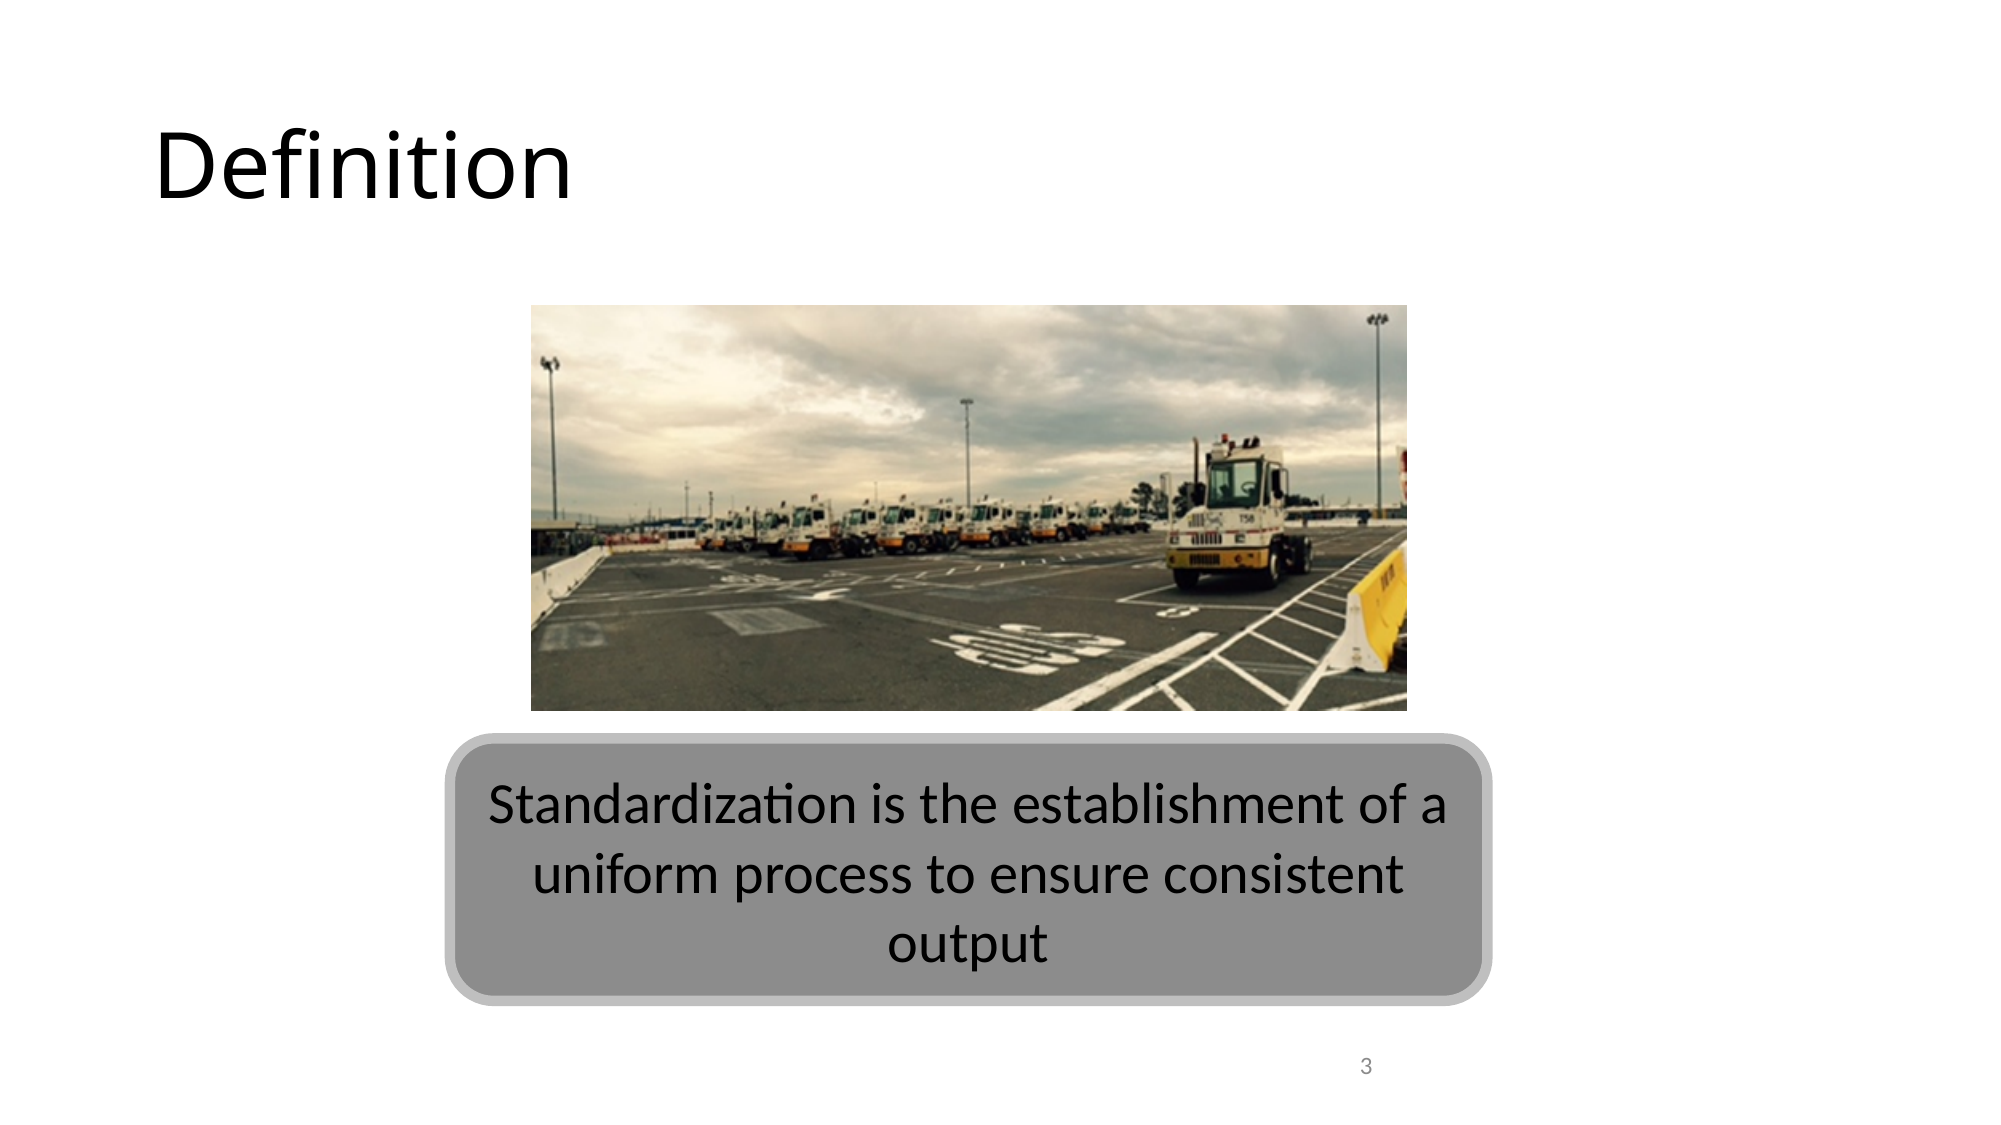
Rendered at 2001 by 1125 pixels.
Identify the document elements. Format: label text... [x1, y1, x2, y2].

title Definition [137, 59, 1863, 278]
text_box Standardization is the establishment of a uniform process to ensure consistent output [448, 737, 1489, 1002]
picture [531, 305, 1407, 711]
slide_number 3 [1275, 1042, 1388, 1088]
